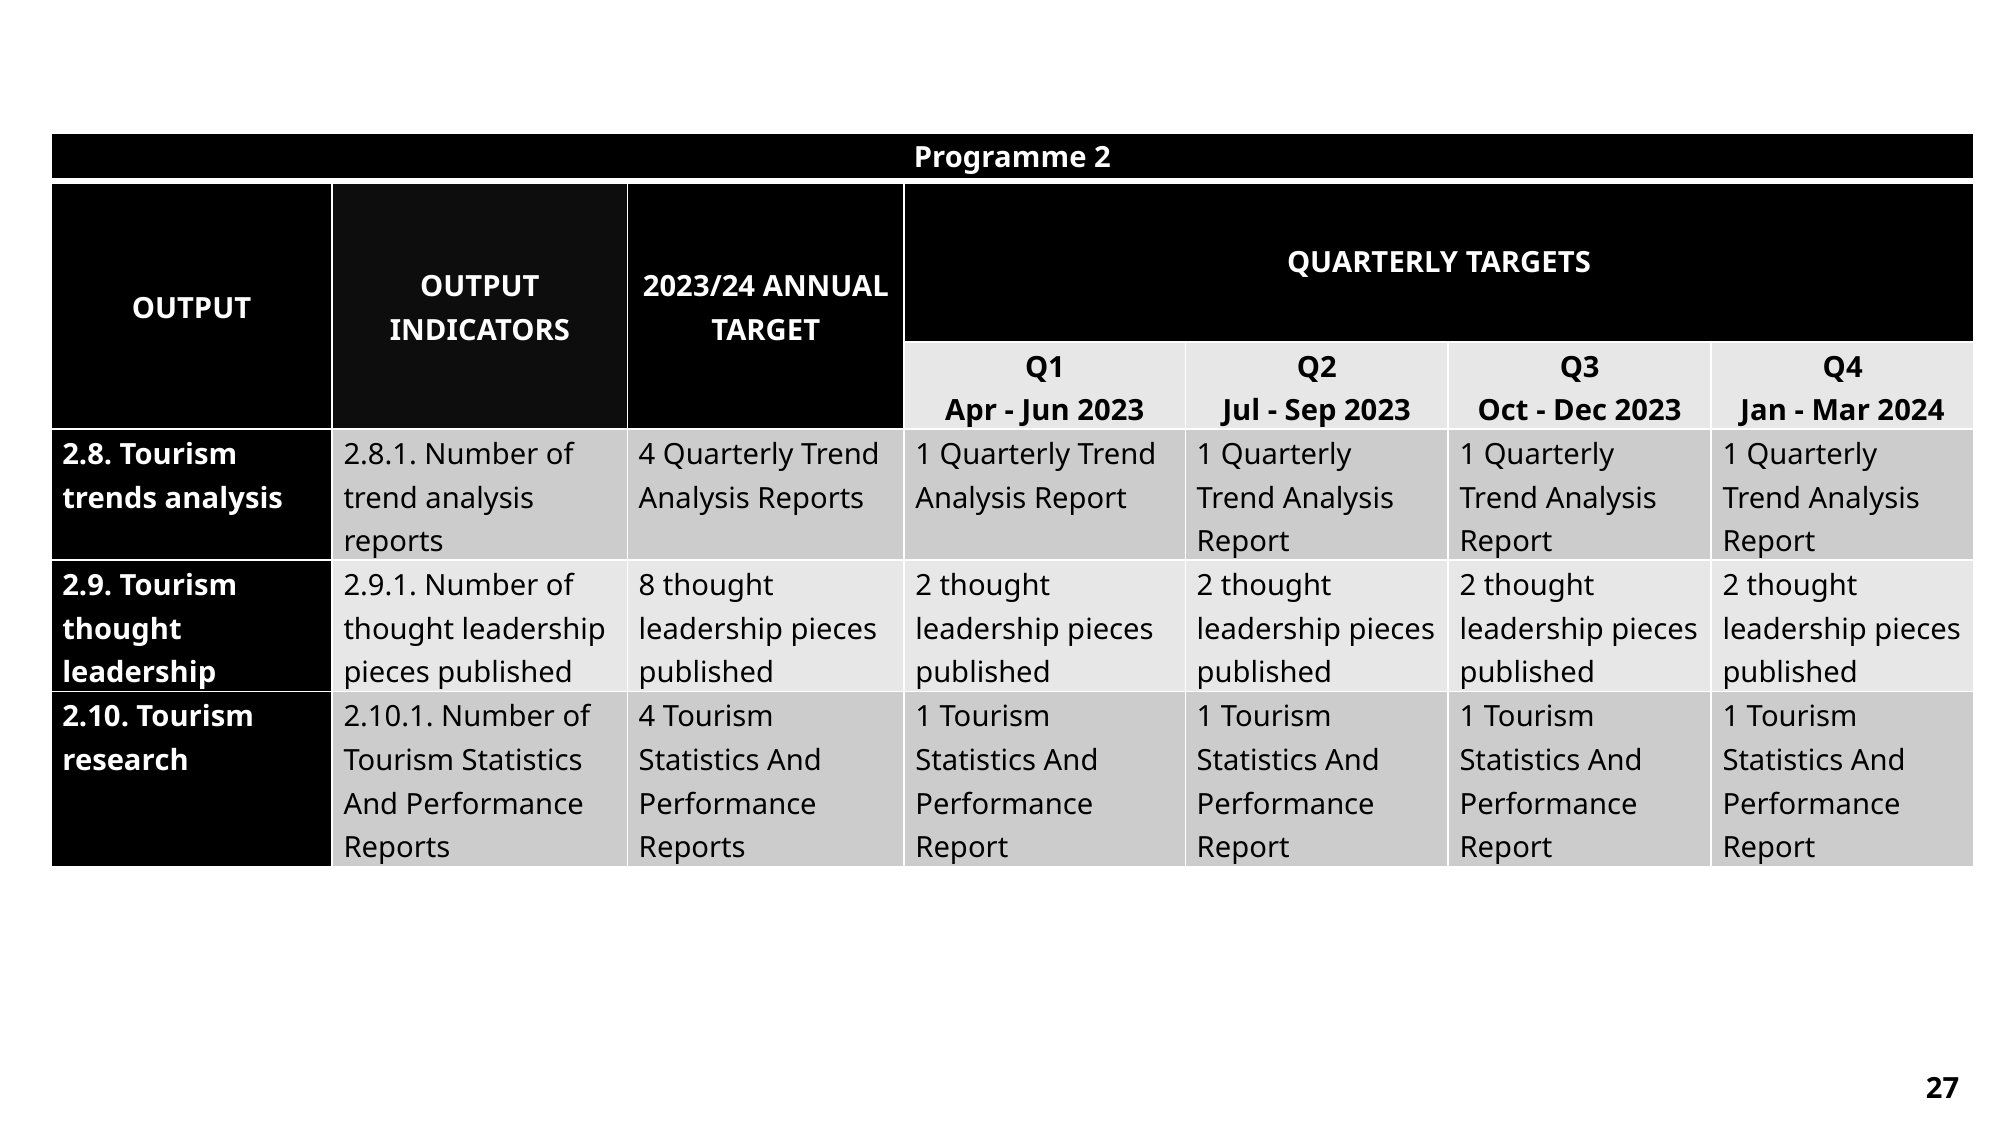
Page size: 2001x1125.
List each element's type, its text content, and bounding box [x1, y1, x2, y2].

table_cell Q1 Apr - Jun 2023 [905, 343, 1185, 428]
table_cell 2.9. Tourism thought leadership [52, 561, 331, 691]
table_cell Q4 Jan - Mar 2024 [1712, 343, 1973, 428]
table_cell 2 thought leadership pieces published [1712, 561, 1973, 691]
table_cell 1 Quarterly Trend Analysis Report [1449, 430, 1710, 559]
table_cell 4 Tourism Statistics And Performance Reports [628, 692, 903, 866]
table_cell 2023/24 ANNUAL TARGET [628, 184, 903, 428]
table_cell QUARTERLY TARGETS [905, 184, 1973, 341]
table_cell Q3 Oct - Dec 2023 [1449, 343, 1710, 428]
table_header Programme 2 [52, 134, 1973, 178]
table_cell 1 Tourism Statistics And Performance Report [905, 692, 1185, 866]
table_cell 1 Tourism Statistics And Performance Report [1186, 692, 1447, 866]
table_cell 1 Quarterly Trend Analysis Report [1186, 430, 1447, 559]
table_cell Q2 Jul - Sep 2023 [1186, 343, 1447, 428]
table_cell 2.9.1. Number of thought leadership pieces published [333, 561, 627, 691]
table_cell 1 Tourism Statistics And Performance Report [1712, 692, 1973, 866]
table_cell 2.8.1. Number of trend analysis reports [333, 430, 627, 559]
table_cell 2.8. Tourism trends analysis [52, 430, 331, 559]
table_cell 8 thought leadership pieces published [628, 561, 903, 691]
table_cell 1 Quarterly Trend Analysis Report [905, 430, 1185, 559]
table_cell 2 thought leadership pieces published [905, 561, 1185, 691]
table_cell 4 Quarterly Trend Analysis Reports [628, 430, 903, 559]
table_cell 2.10. Tourism research [52, 692, 331, 866]
table_cell 2 thought leadership pieces published [1186, 561, 1447, 691]
table_cell 2 thought leadership pieces published [1449, 561, 1710, 691]
table_cell 1 Tourism Statistics And Performance Report [1449, 692, 1710, 866]
table_cell OUTPUT [52, 184, 331, 428]
slide_number 27 [1507, 1059, 1975, 1120]
table_cell 2.10.1. Number of Tourism Statistics And Performance Reports [333, 692, 627, 866]
table_cell 1 Quarterly Trend Analysis Report [1712, 430, 1973, 559]
table_cell OUTPUT INDICATORS [333, 184, 627, 428]
